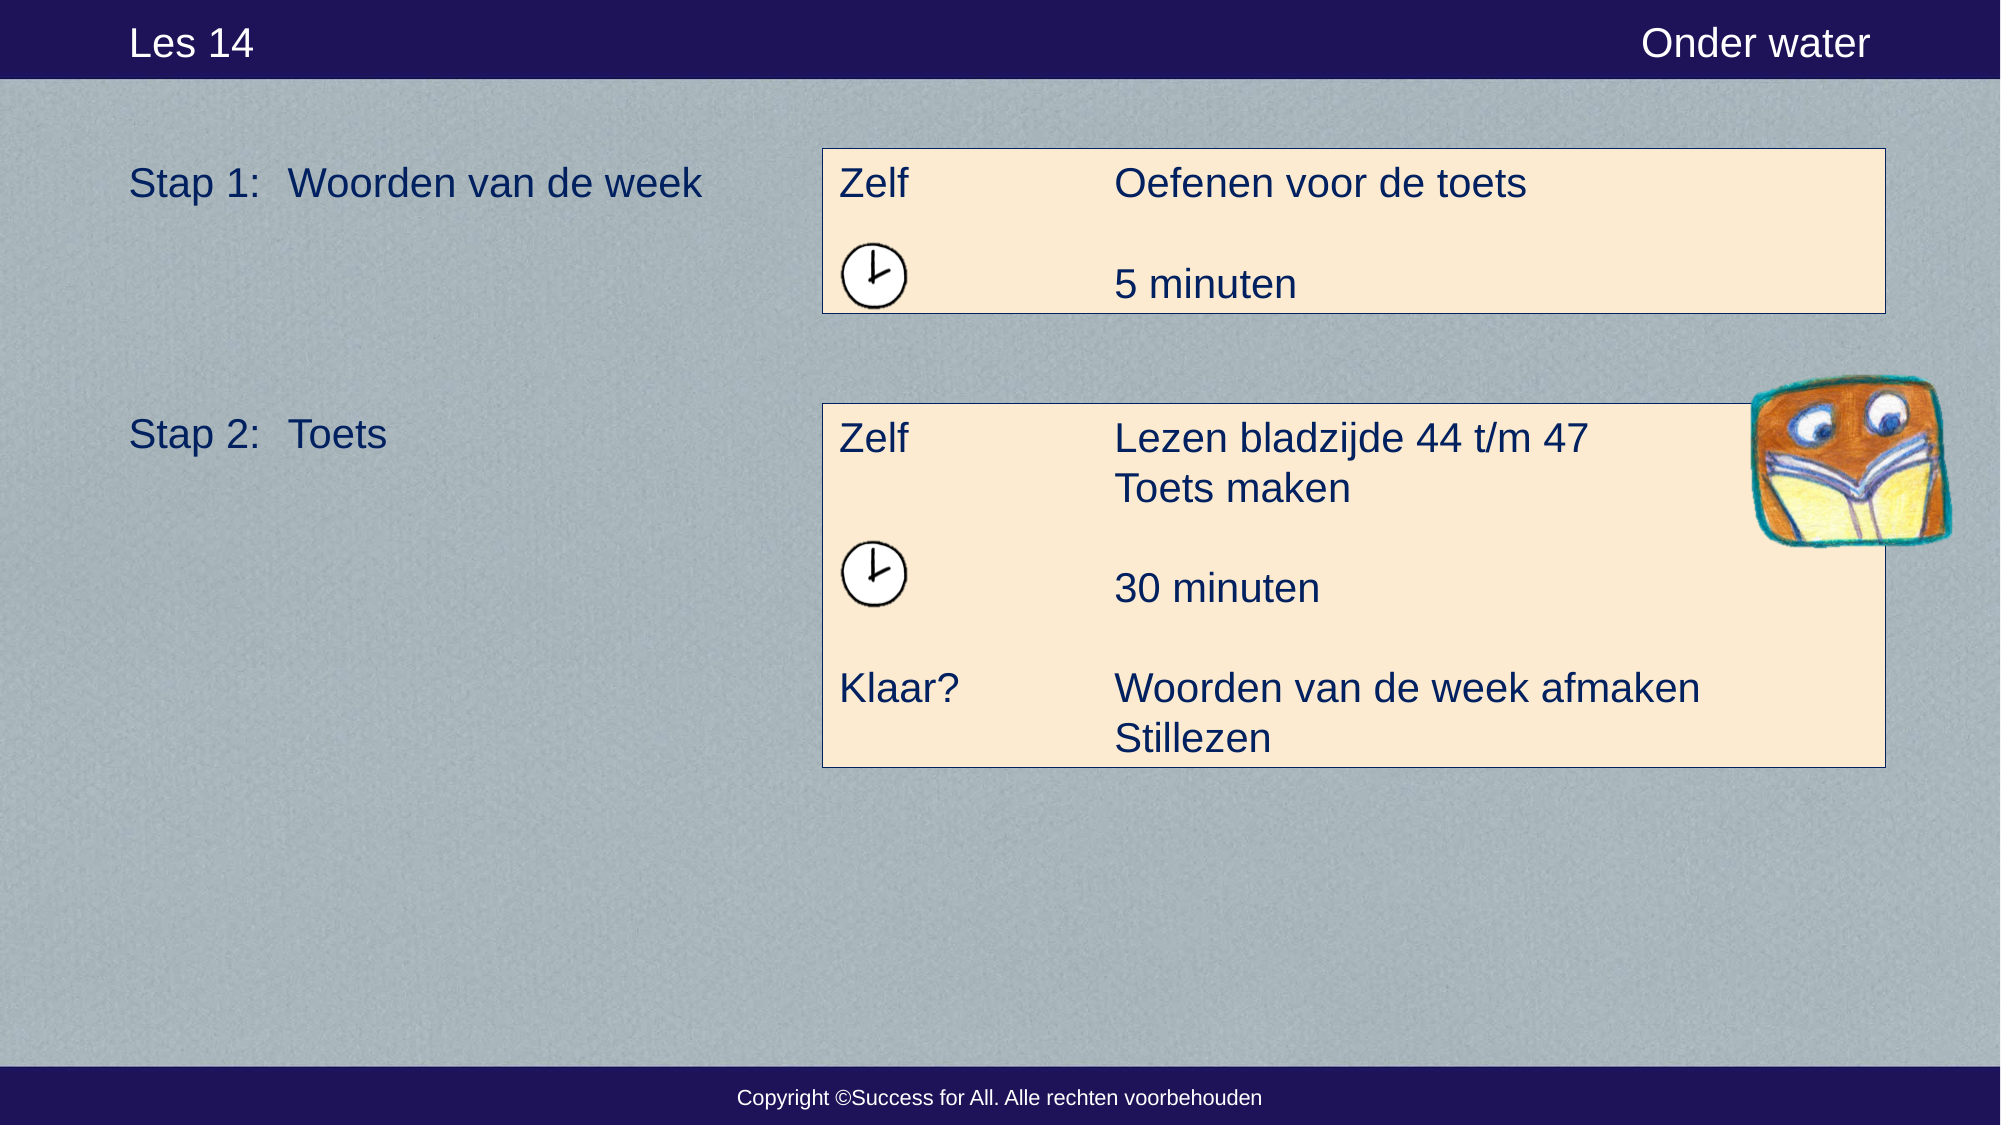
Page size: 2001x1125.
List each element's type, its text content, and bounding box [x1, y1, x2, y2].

text_box Onder water [999, 8, 1886, 73]
picture [0, 0, 2001, 1125]
text_box Zelf Oefenen voor de toets 5 minuten [822, 148, 1886, 314]
text_box Zelf Lezen bladzijde 44 t/m 47 Toets maken 30 minuten Klaar? Woorden van de week afmaken Stillezen [822, 403, 1886, 768]
text_box Stap 1: Woorden van de week Stap 2: Toets [114, 148, 907, 764]
text_box Copyright ©Success for All. Alle rechten voorbehouden [0, 1076, 2000, 1125]
text_box Les 14 [114, 8, 354, 73]
